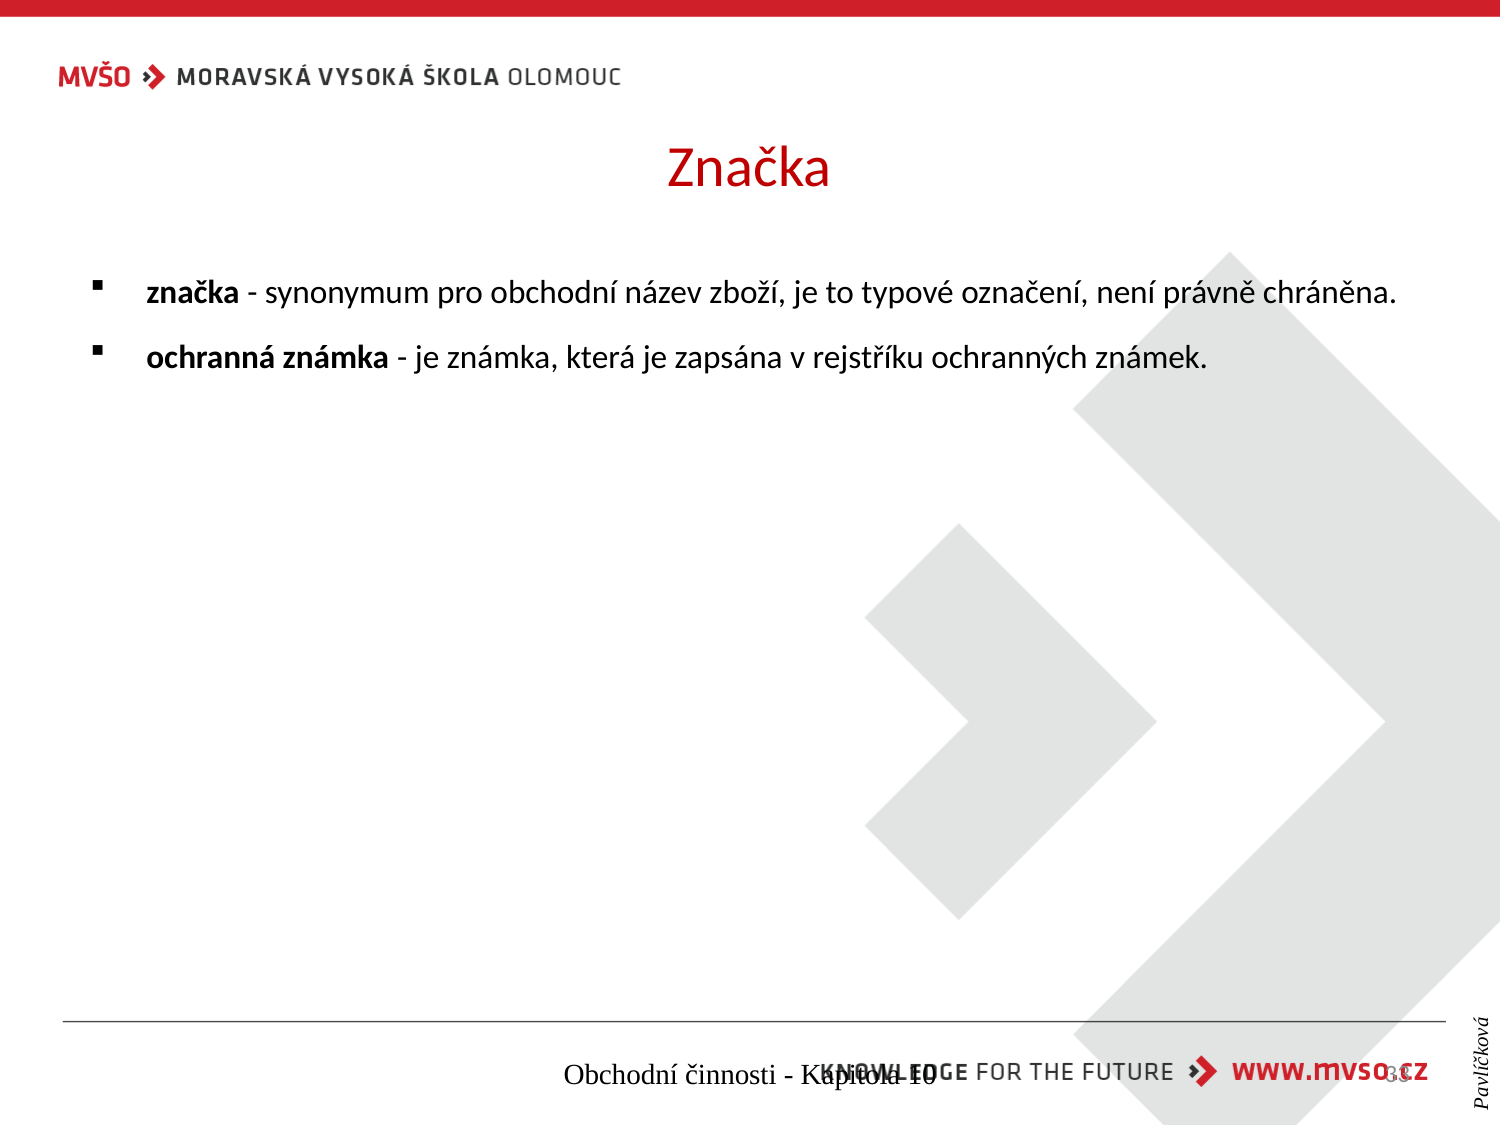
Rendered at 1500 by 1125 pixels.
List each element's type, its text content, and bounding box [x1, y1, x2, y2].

slide_number 33 [1074, 1042, 1425, 1103]
text_box Pavlíčková [1459, 1002, 1500, 1125]
picture [0, 0, 1500, 1125]
list značka - synonymum pro obchodní název zboží, je to typové označení, není právně chráněna. ochranná známka - je známka, která je zapsána v rejstříku ochranných známek. [75, 262, 1425, 1005]
title Značka [75, 120, 1425, 207]
footer Obchodní činnosti - Kapitola 10 [512, 1042, 988, 1103]
